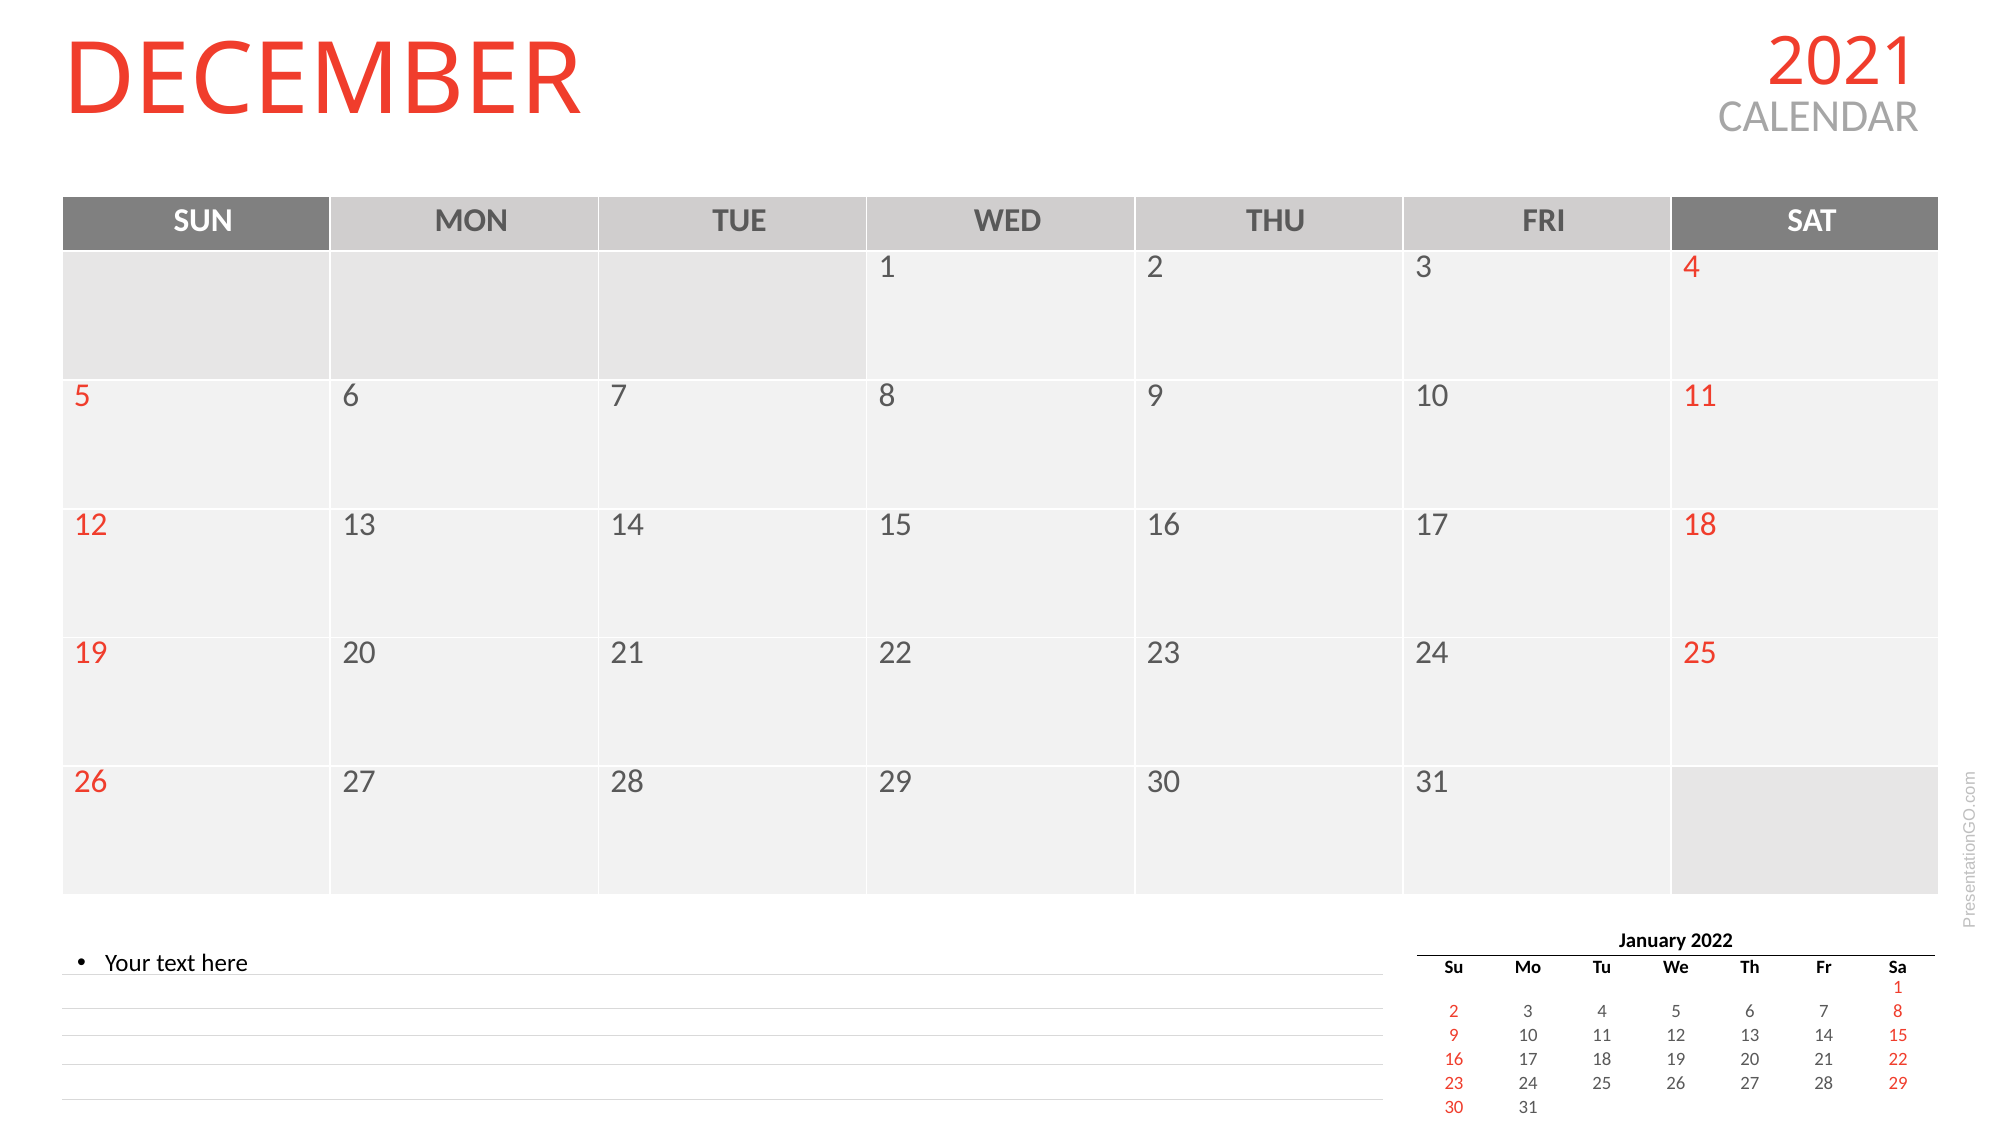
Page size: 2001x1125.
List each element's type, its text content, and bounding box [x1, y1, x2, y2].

table_header Wed [867, 197, 1134, 250]
table_cell 17 [1404, 510, 1670, 637]
table_cell 11 [1672, 381, 1938, 508]
table_cell 4 [1672, 252, 1938, 379]
table_cell 12 [63, 510, 329, 637]
table_cell 3 [1404, 252, 1670, 379]
list Your text here [62, 939, 1384, 1103]
table_cell 16 [1136, 510, 1402, 637]
table_cell 8 [867, 381, 1134, 508]
table_cell 5 [63, 381, 329, 508]
table_header SUN [63, 197, 329, 250]
table_cell 22 [867, 638, 1134, 765]
table_cell [63, 252, 329, 379]
table_cell [331, 252, 598, 379]
table_cell 1 [867, 252, 1134, 379]
table_cell 9 [1136, 381, 1402, 508]
table_cell 6 [331, 381, 598, 508]
table_header Fri [1404, 197, 1670, 250]
table_cell 29 [867, 767, 1134, 894]
table_header Mon [331, 197, 598, 250]
table_cell 27 [331, 767, 598, 894]
table_header Tue [599, 197, 866, 250]
table_cell 26 [63, 767, 329, 894]
table_cell 13 [331, 510, 598, 637]
table_cell [599, 252, 866, 379]
table_header Sat [1672, 197, 1938, 250]
table_header Thu [1136, 197, 1402, 250]
table_cell 20 [331, 638, 598, 765]
title December [62, 19, 1060, 144]
table_cell 19 [63, 638, 329, 765]
table_cell 25 [1672, 638, 1938, 765]
table_cell 31 [1404, 767, 1670, 894]
table_cell 18 [1672, 510, 1938, 637]
table_cell 30 [1136, 767, 1402, 894]
table_cell 24 [1404, 638, 1670, 765]
table_cell 23 [1136, 638, 1402, 765]
table_cell 21 [599, 638, 866, 765]
table_cell 2 [1136, 252, 1402, 379]
table_cell 14 [599, 510, 866, 637]
table_cell 28 [599, 767, 866, 894]
table_cell [1672, 767, 1938, 894]
table_cell 7 [599, 381, 866, 508]
table_cell 10 [1404, 381, 1670, 508]
table_cell 15 [867, 510, 1134, 637]
